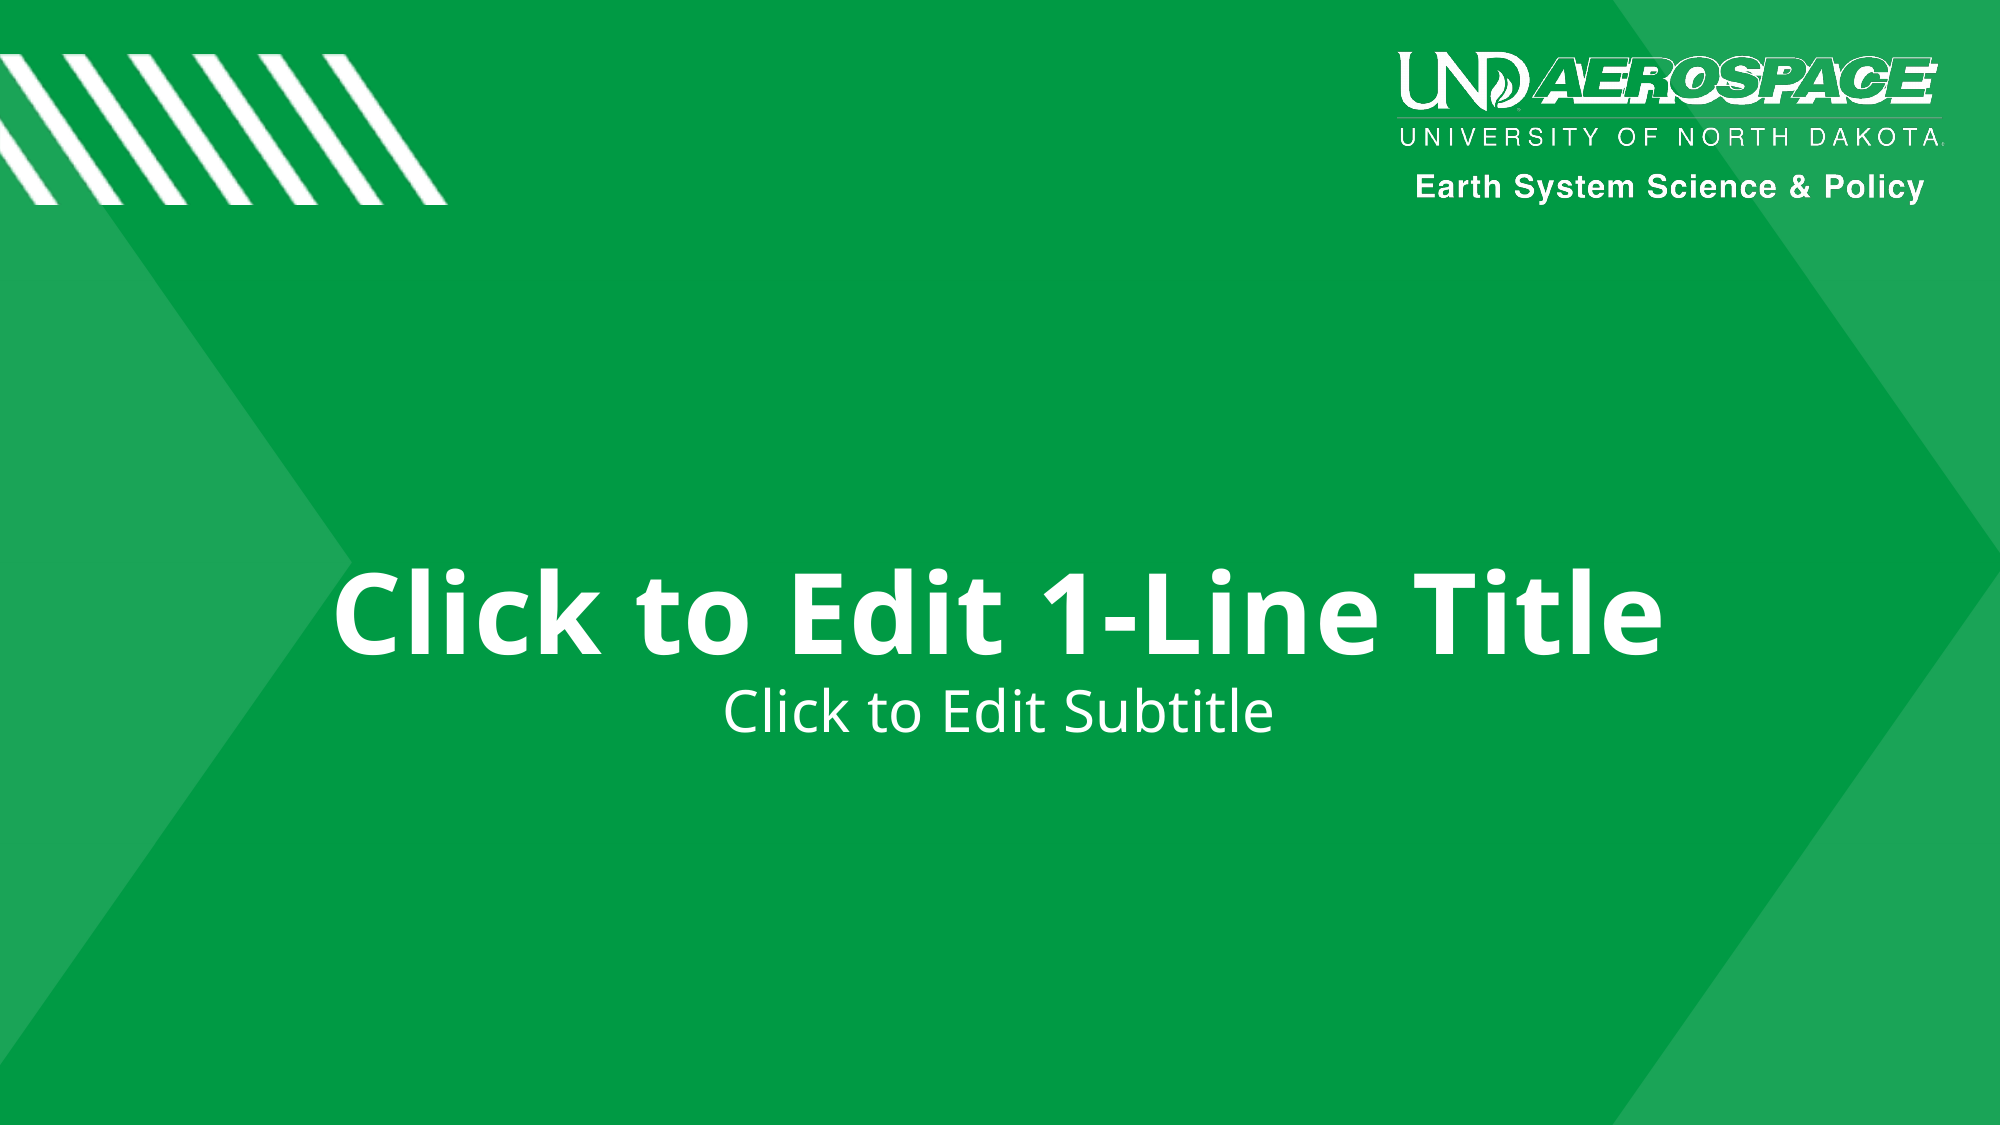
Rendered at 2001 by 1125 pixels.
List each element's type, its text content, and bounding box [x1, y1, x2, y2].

list Click to Edit Subtitle [99, 678, 1900, 742]
picture [0, 0, 2000, 1125]
title Click to Edit 1-Line Title [99, 530, 1900, 676]
